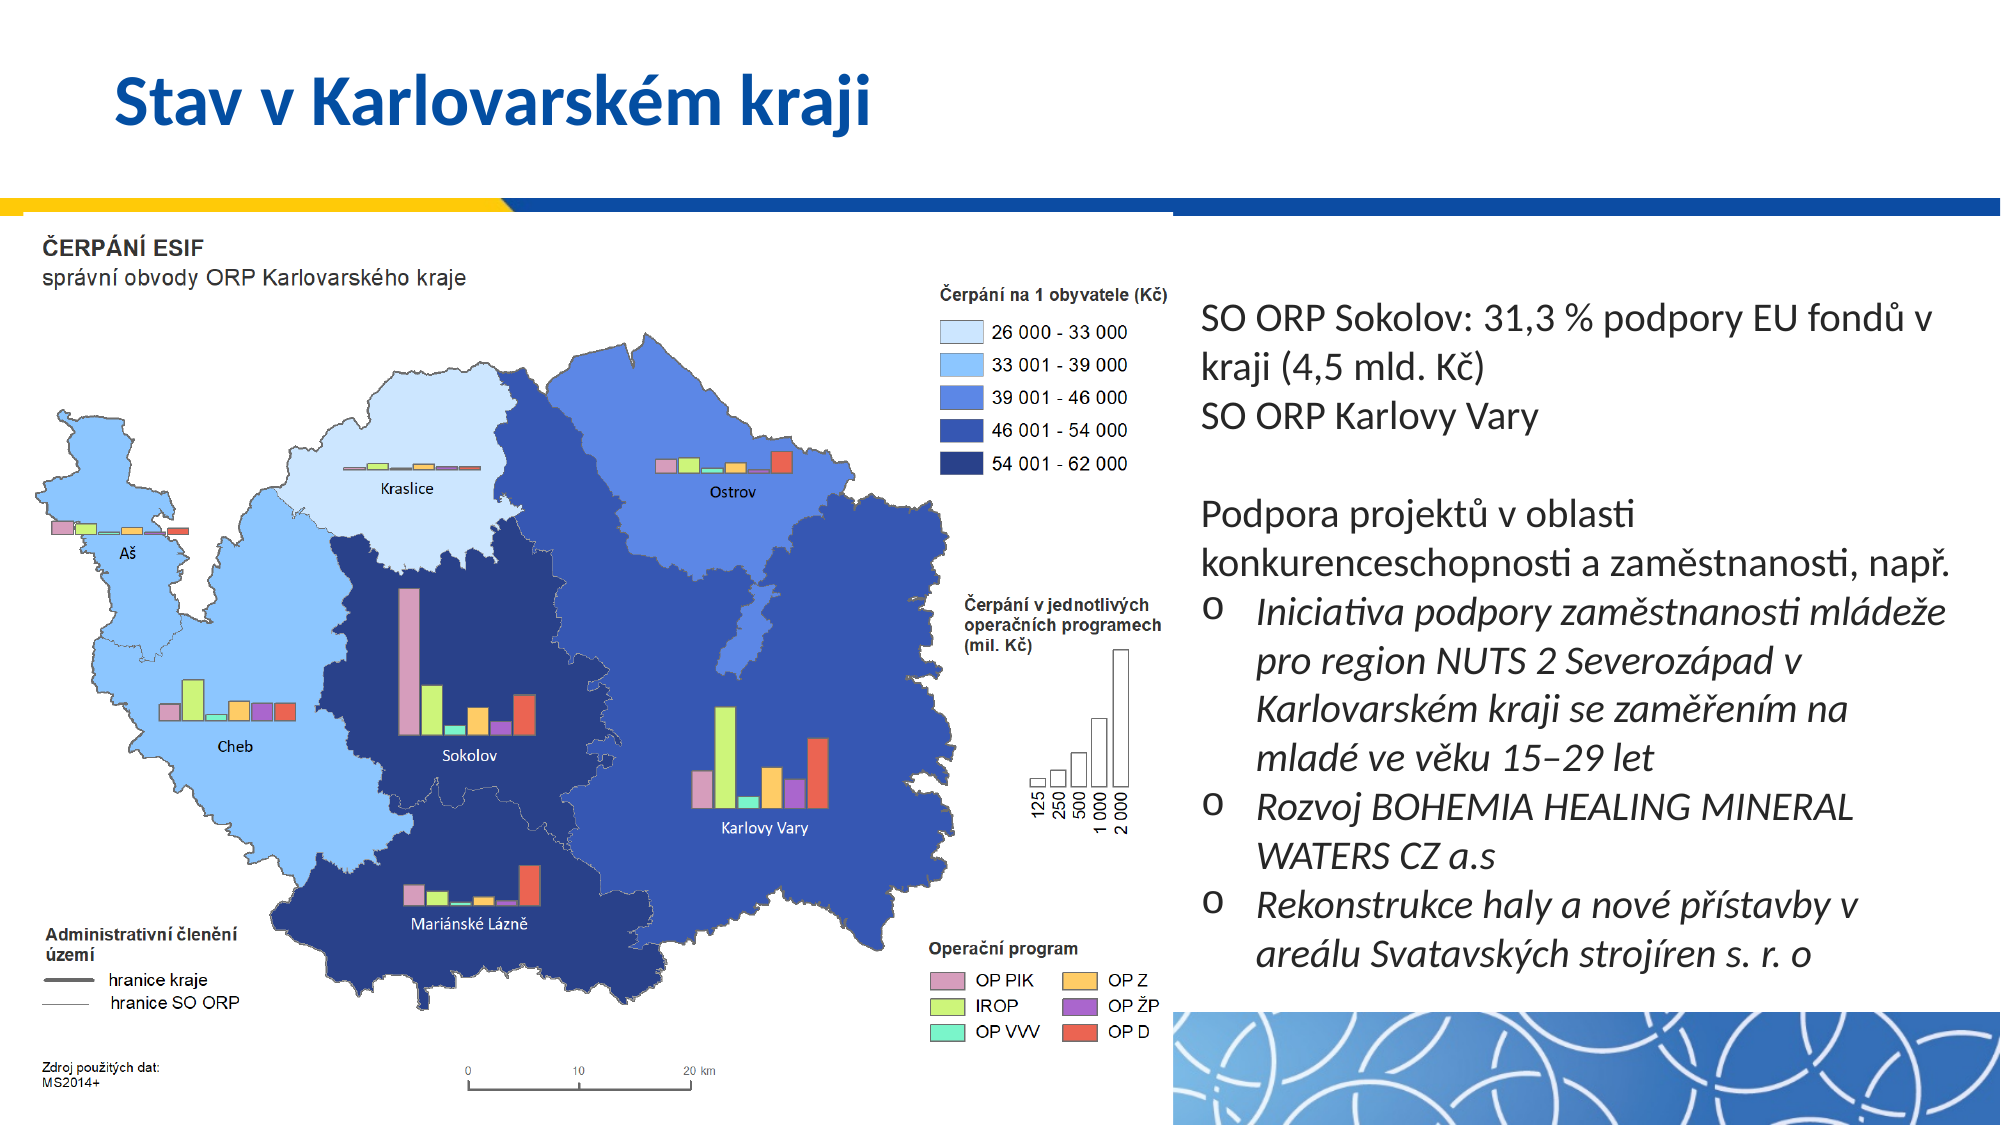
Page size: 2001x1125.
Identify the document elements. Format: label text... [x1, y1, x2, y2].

picture [0, 198, 2001, 1125]
title Stav v Karlovarském kraji [99, 45, 1900, 194]
text_box SO ORP Sokolov: 31,3 % podpory EU fondů v kraji (4,5 mld. Kč) SO ORP Karlovy Vary Podpora projektů v oblasti konkurenceschopnosti a zaměstnanosti, např. Iniciativa podpory zaměstnanosti mládeže pro region NUTS 2 Severozápad v Karlovarském kraji se zaměřením na mladé ve věku 15–29 let Rozvoj BOHEMIA HEALING MINERAL WATERS CZ a.s Rekonstrukce haly a nové přístavby v areálu Svatavských strojíren s. r. o [1186, 283, 1977, 983]
